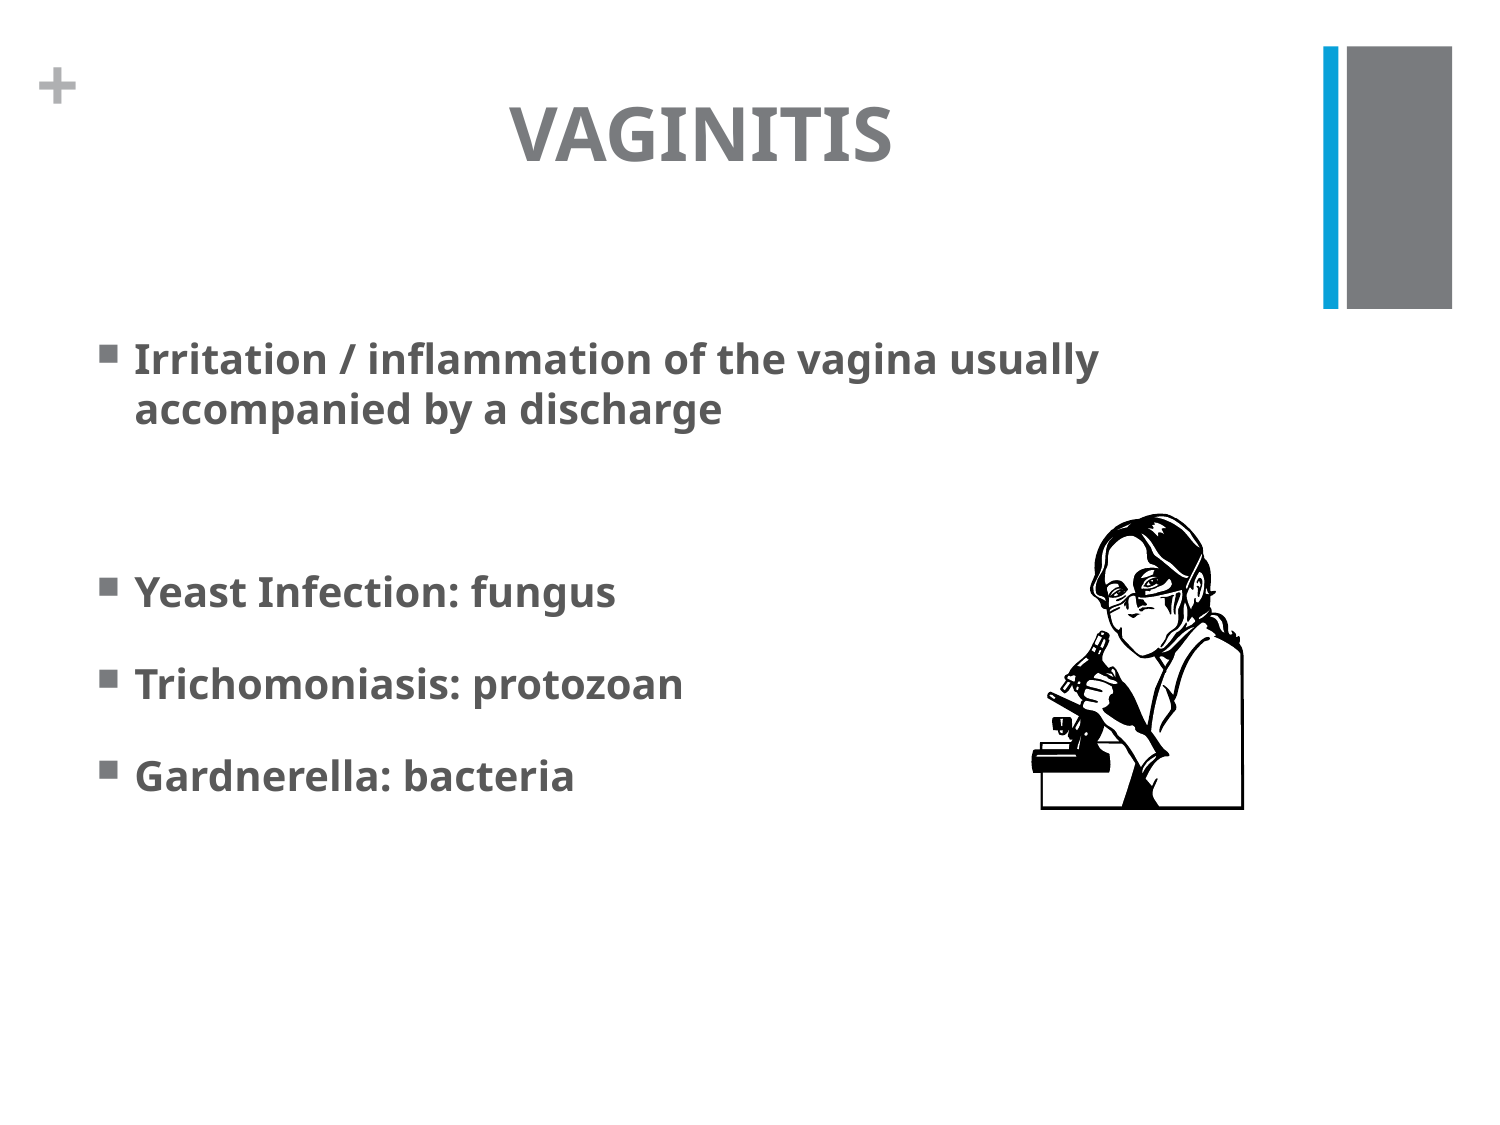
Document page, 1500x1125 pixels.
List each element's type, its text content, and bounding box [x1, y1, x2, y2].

title VAGINITIS [81, 79, 1322, 263]
picture [1029, 511, 1245, 811]
list Irritation / inflammation of the vagina usually accompanied by a discharge Yeast Infection: fungus Trichomoniasis: protozoan Gardnerella: bacteria [81, 324, 1322, 1005]
